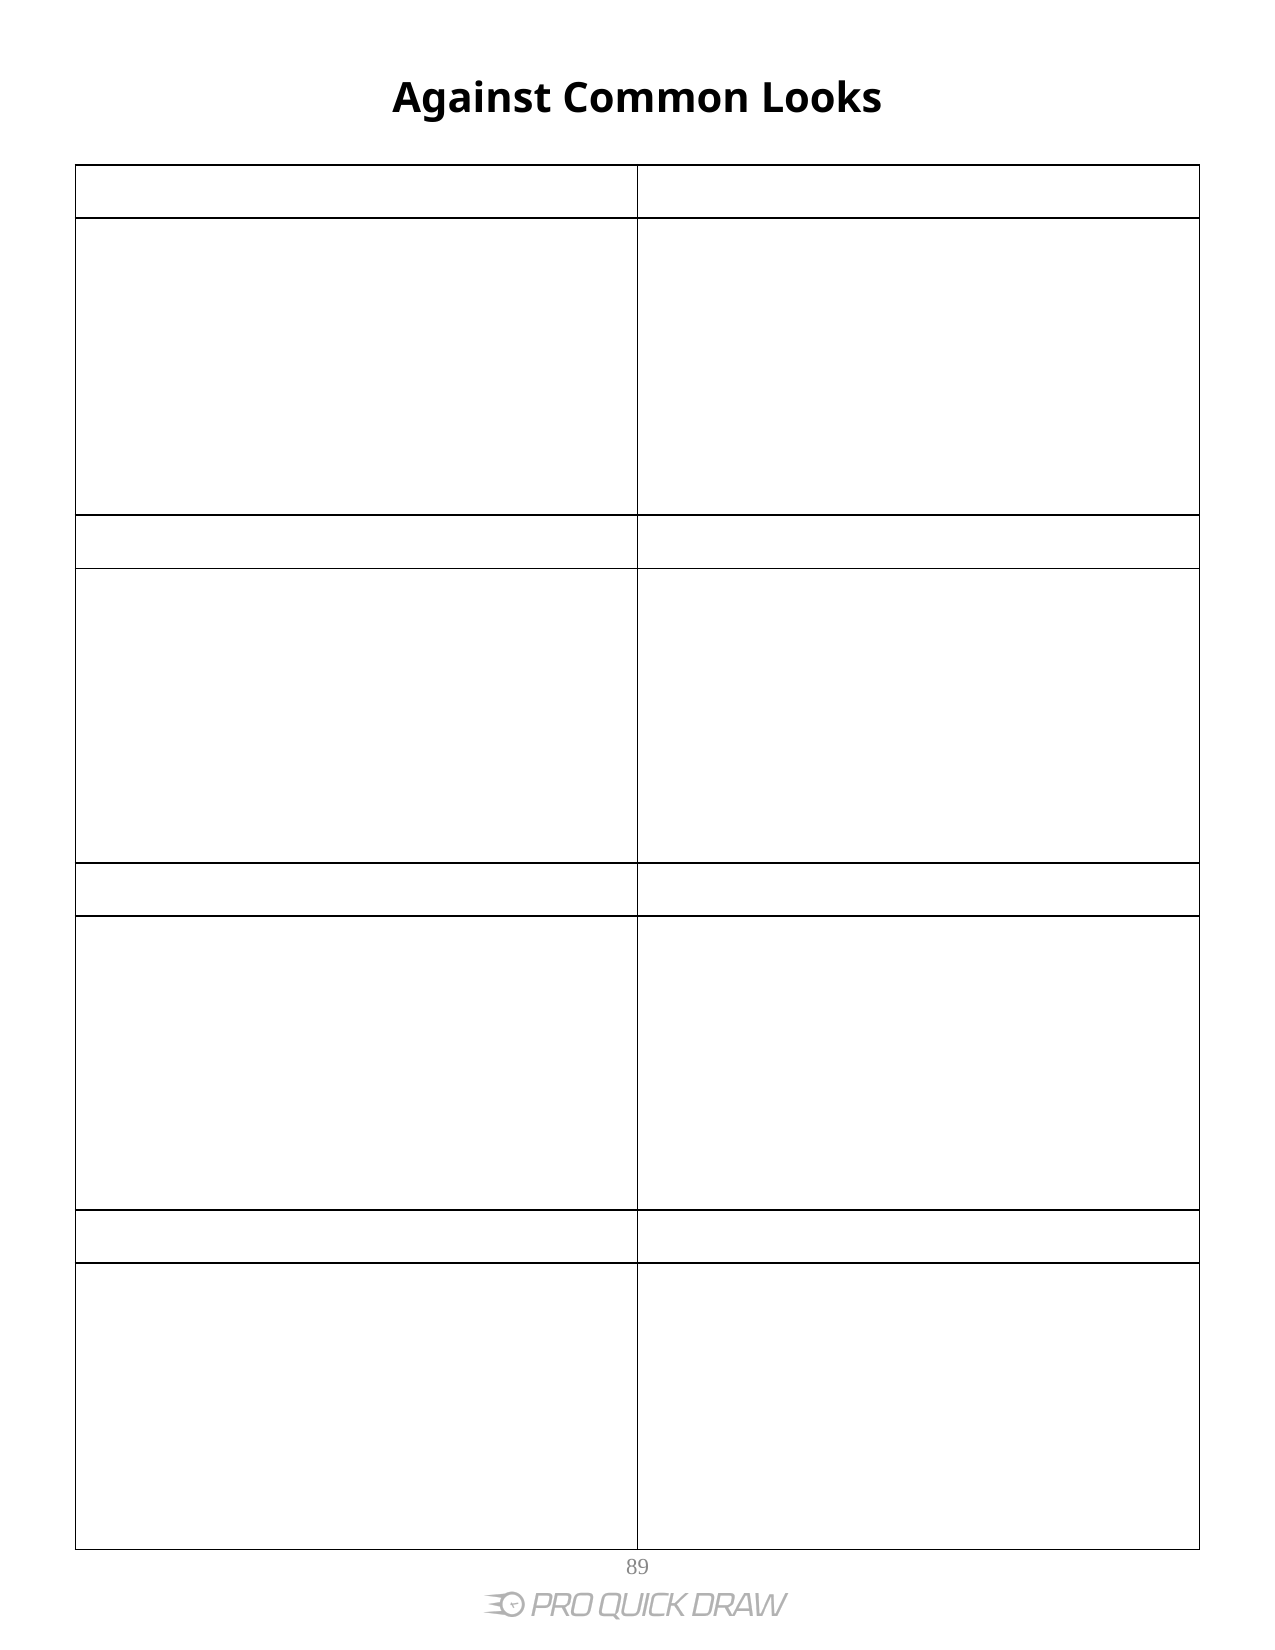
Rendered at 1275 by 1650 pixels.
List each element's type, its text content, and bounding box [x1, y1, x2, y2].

table_header [638, 166, 1199, 217]
table_cell [76, 1211, 637, 1262]
table_cell [76, 569, 637, 862]
table_cell [638, 1264, 1199, 1549]
text_box Against Common Looks [0, 62, 1275, 128]
table_header [76, 166, 637, 217]
table_cell [638, 1211, 1199, 1262]
table_cell [76, 1264, 637, 1549]
slide_number 89 [494, 1521, 781, 1583]
table_cell [638, 917, 1199, 1209]
picture [482, 1585, 793, 1624]
table_cell [76, 516, 637, 568]
table_cell [76, 917, 637, 1209]
table_cell [638, 569, 1199, 862]
table_cell [76, 864, 637, 915]
table_cell [638, 864, 1199, 915]
table_cell [76, 219, 637, 514]
table_cell [638, 516, 1199, 568]
table_cell [638, 219, 1199, 514]
